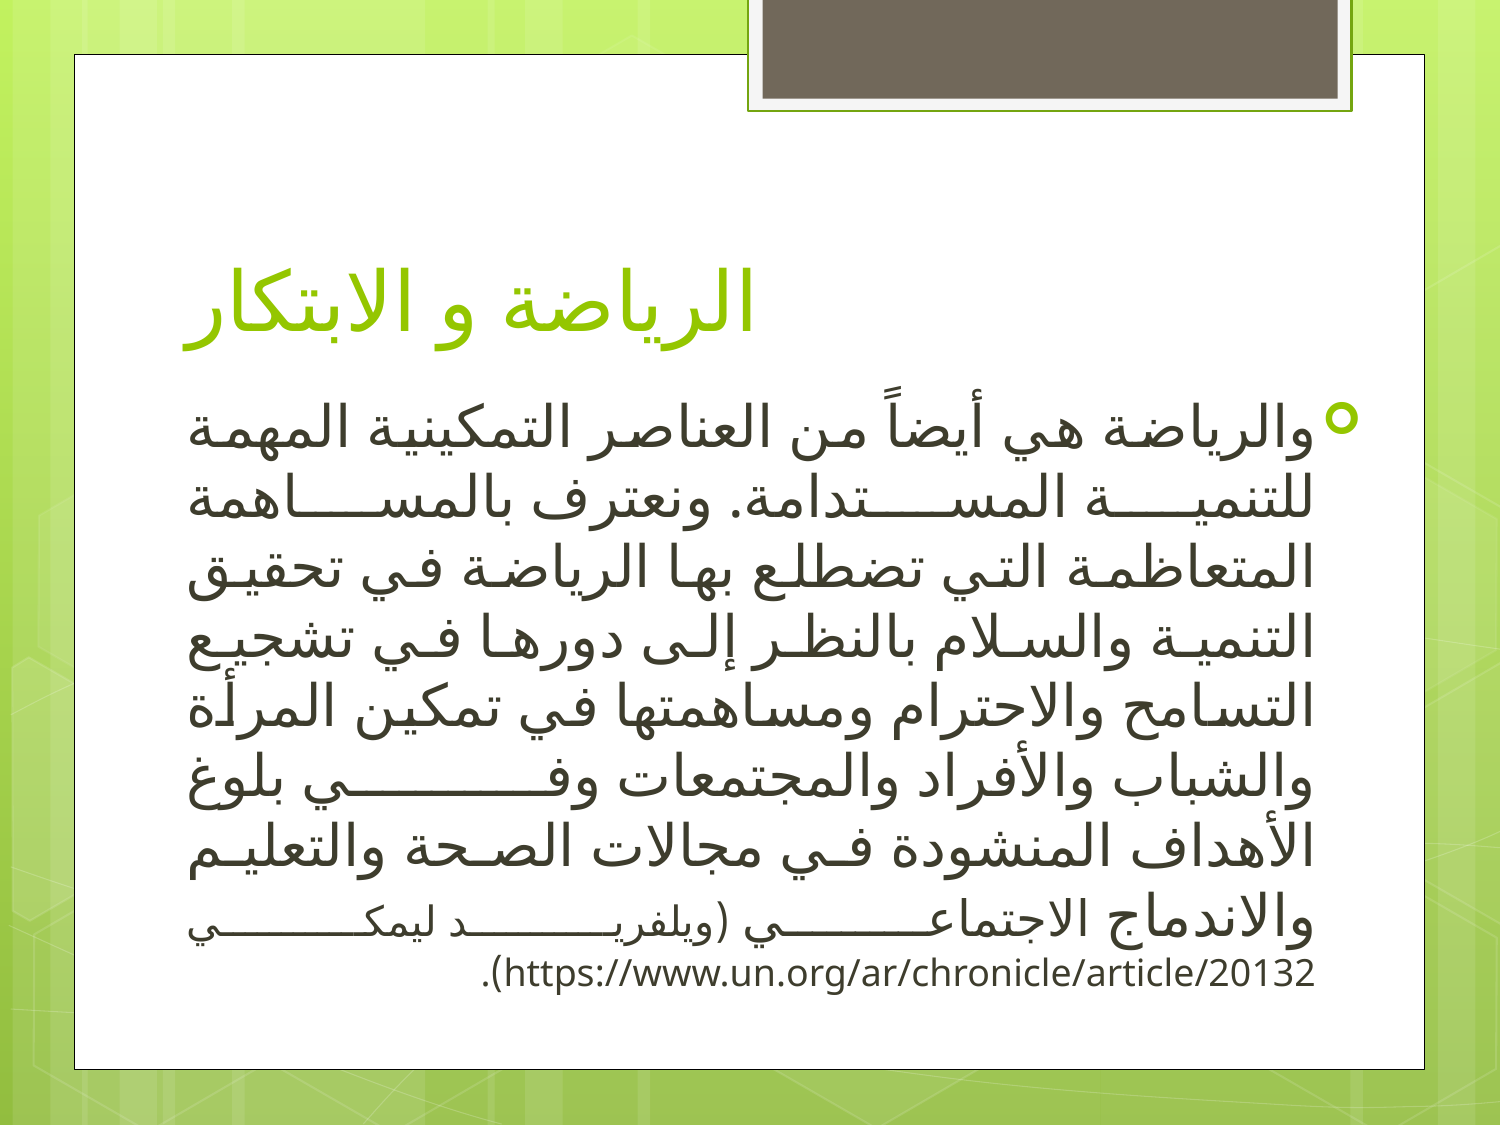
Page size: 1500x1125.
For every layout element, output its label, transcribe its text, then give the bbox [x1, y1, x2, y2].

title الرياضة و الابتكار [171, 168, 1324, 357]
list والرياضة هي أيضاً من العناصر التمكينية المهمة للتنمية المستدامة. ونعترف بالمساهمة المتعاظمة التي تضطلع بها الرياضة في تحقيق التنمية والسلام بالنظر إلى دورها في تشجيع التسامح والاحترام ومساهمتها في تمكين المرأة والشباب والأفراد والمجتمعات وفي بلوغ الأهداف المنشودة في مجالات الصحة والتعليم والاندماج الاجتماعي (ويلفريد ليمكي https://www.un.org/ar/chronicle/article/20132). [171, 381, 1388, 1047]
